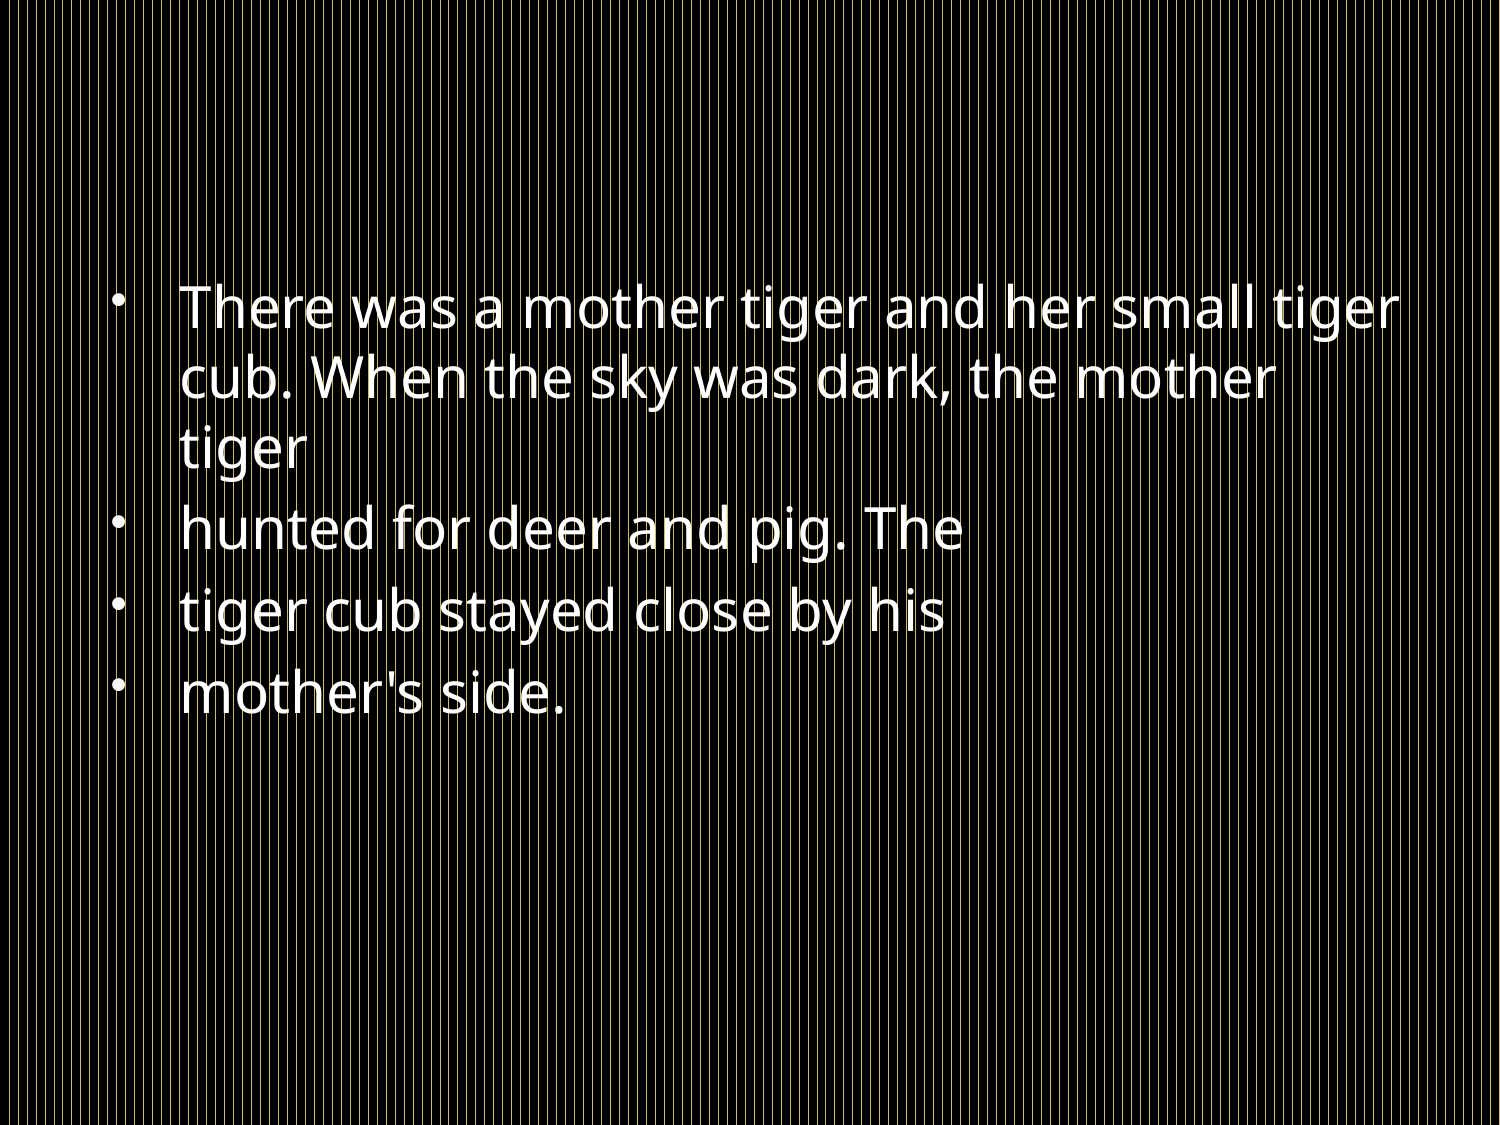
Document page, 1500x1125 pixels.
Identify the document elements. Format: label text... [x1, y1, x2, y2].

list There was a mother tiger and her small tiger cub. When the sky was dark, the mother tiger hunted for deer and pig. The tiger cub stayed close by his mother's side. [75, 262, 1425, 1035]
